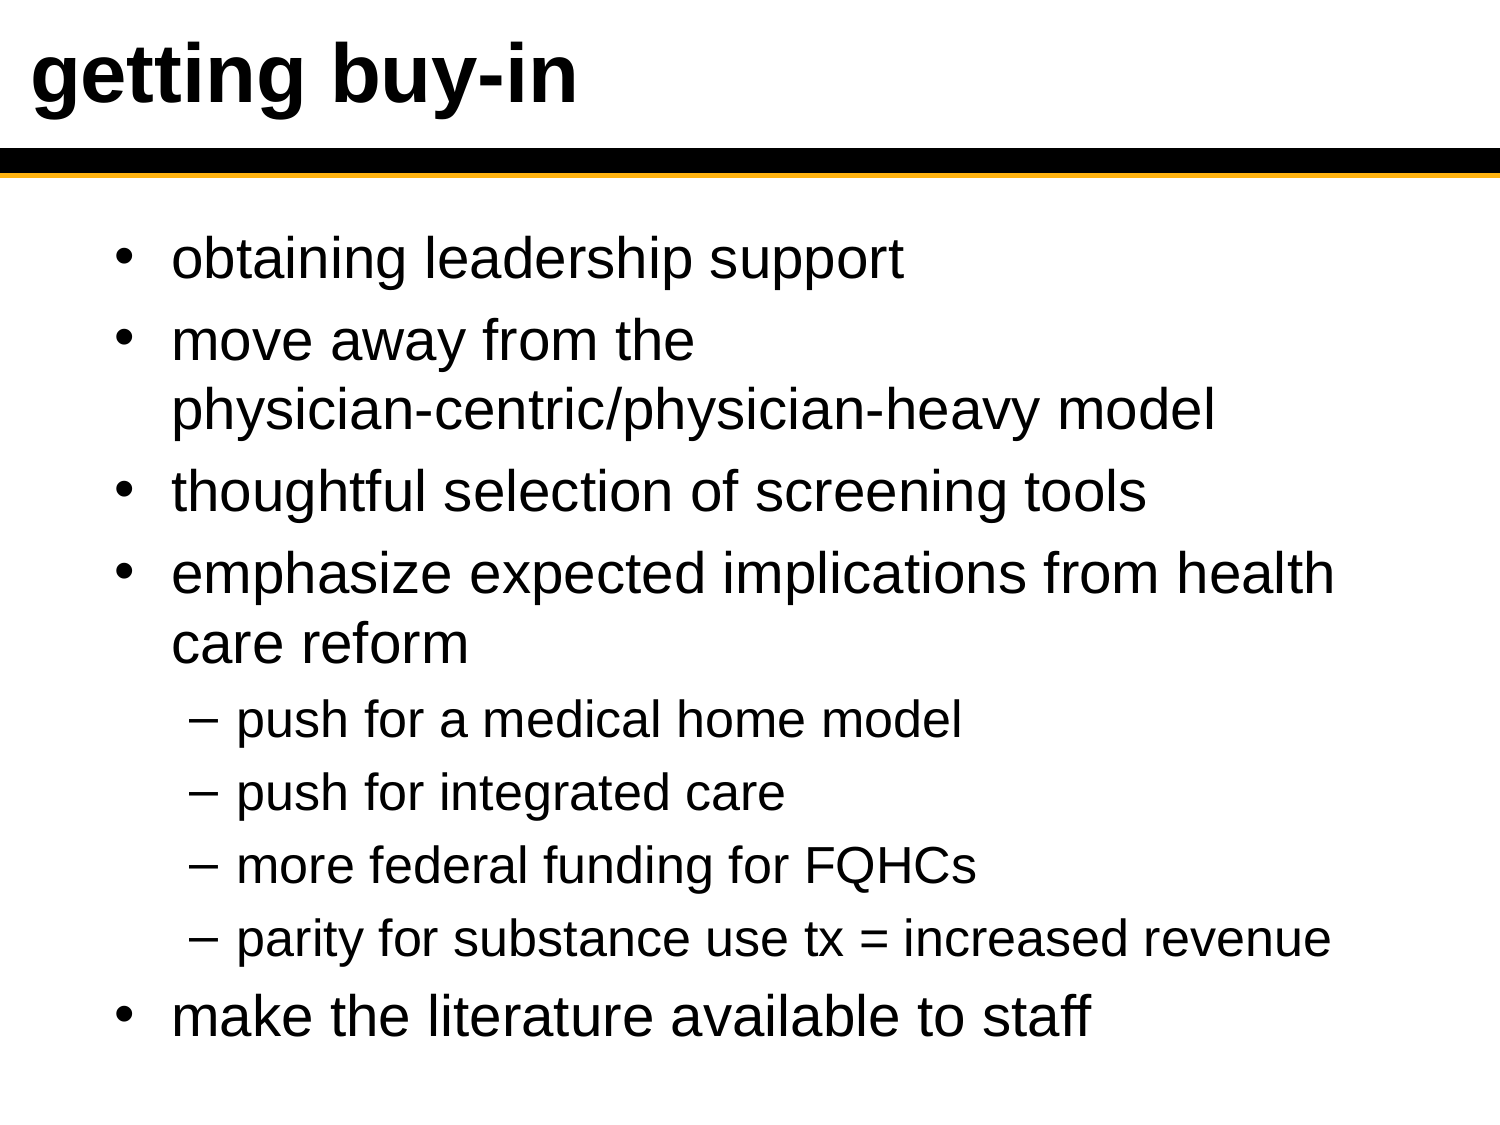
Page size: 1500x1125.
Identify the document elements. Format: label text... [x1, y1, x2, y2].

text_box [860, 985, 1452, 1102]
title getting buy-in [0, 0, 1500, 163]
list obtaining leadership support move away from the physician-centric/physician-heavy model thoughtful selection of screening tools emphasize expected implications from health care reform push for a medical home model push for integrated care more federal funding for FQHCs parity for substance use tx = increased revenue make the literature available to staff [99, 212, 1388, 1075]
